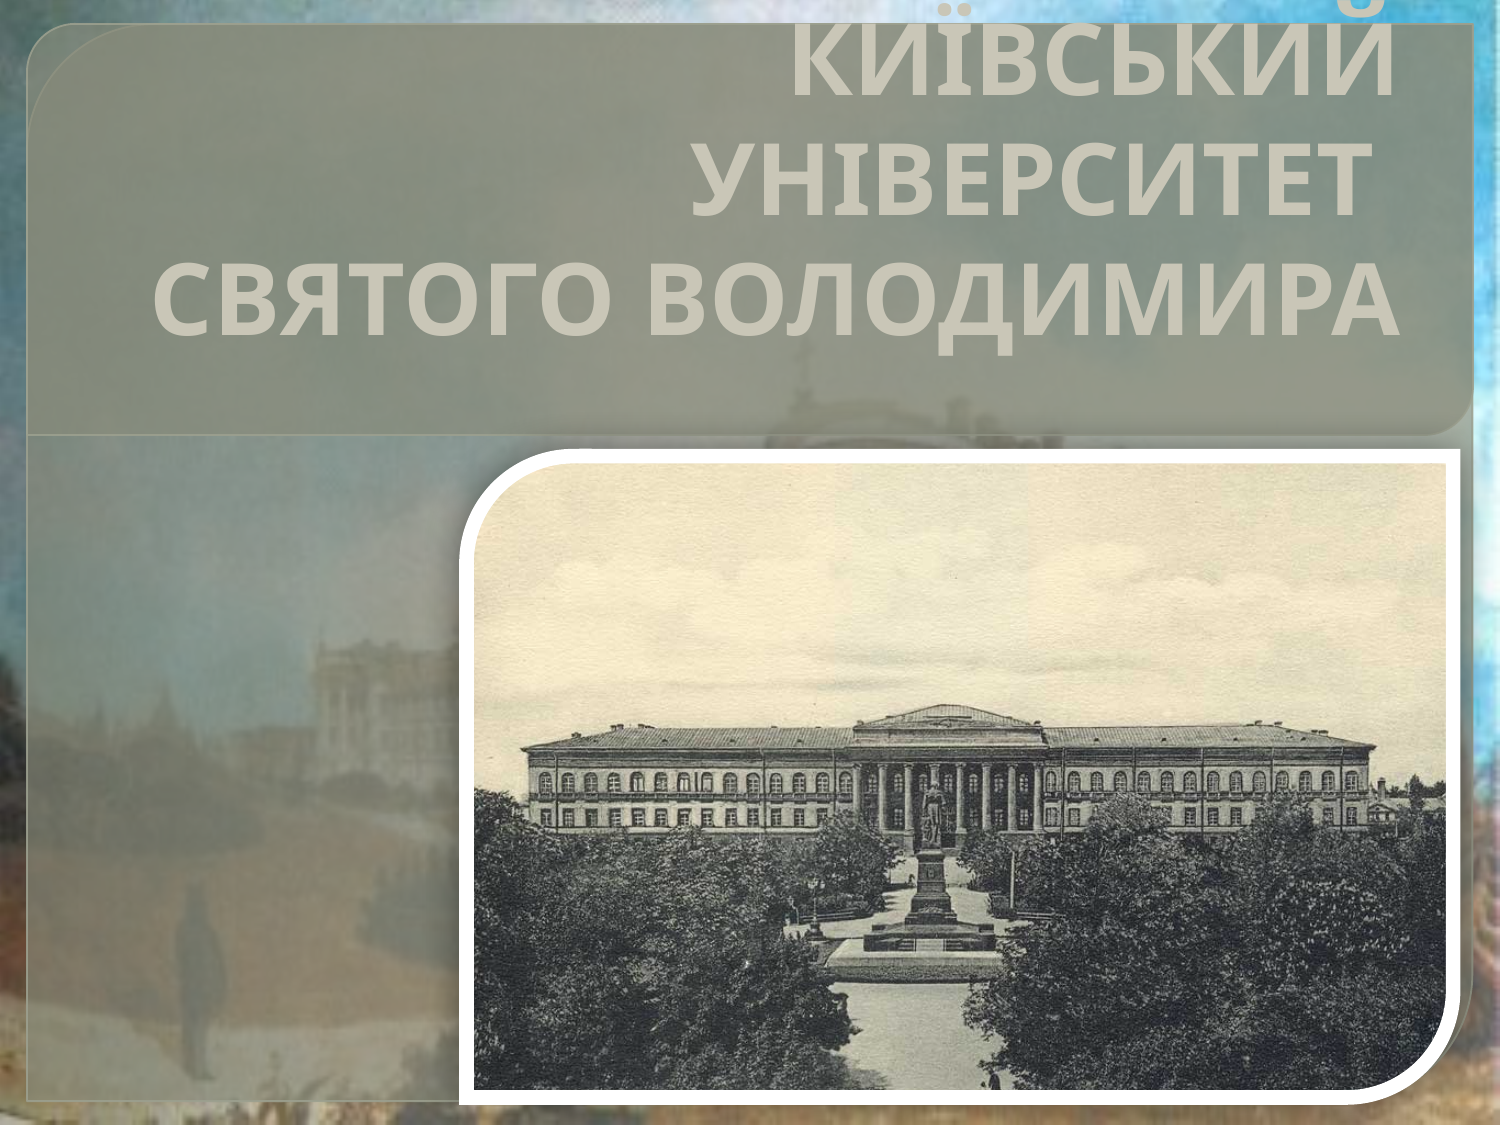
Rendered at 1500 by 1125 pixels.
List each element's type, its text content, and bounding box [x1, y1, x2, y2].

picture [0, 0, 1500, 1125]
title КИЇВСЬКИЙ УНІВЕРСИТЕТ СВЯТОГО ВОЛОДИМИРА [88, 0, 1439, 363]
